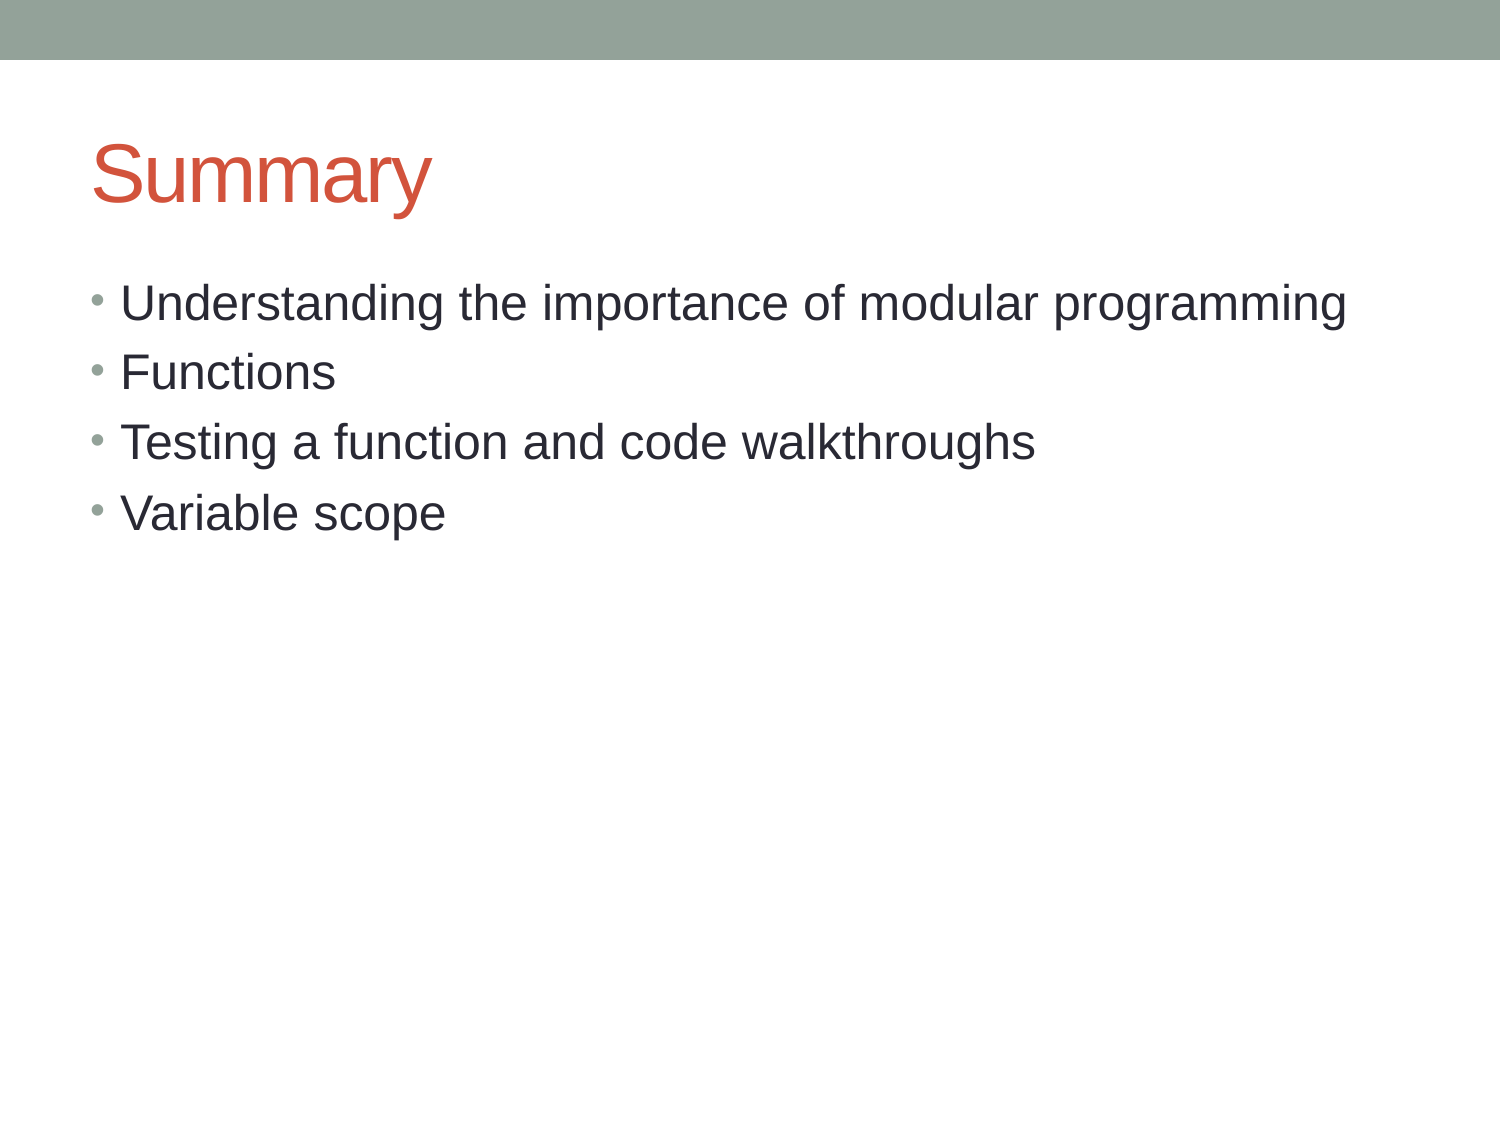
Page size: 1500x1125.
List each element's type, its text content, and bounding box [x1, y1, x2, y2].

list Understanding the importance of modular programming Functions Testing a function and code walkthroughs Variable scope [75, 262, 1425, 1063]
title Summary [75, 87, 1425, 250]
